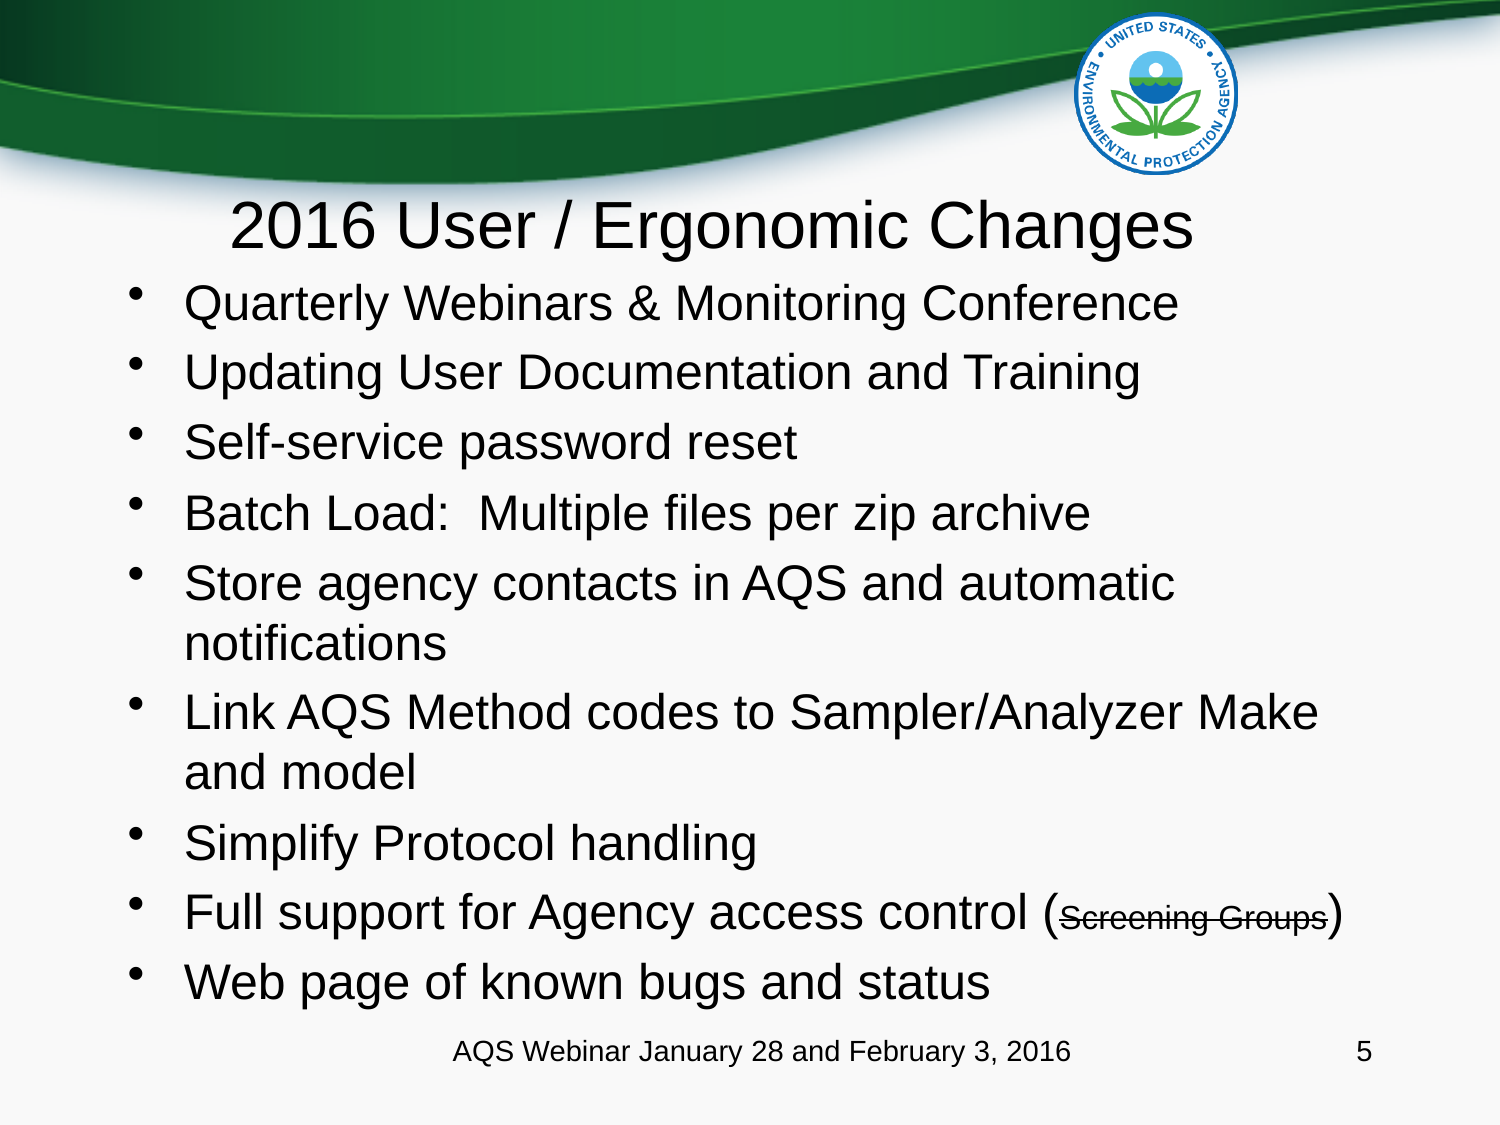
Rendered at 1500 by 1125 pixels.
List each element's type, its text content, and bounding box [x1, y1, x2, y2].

picture [0, 0, 1500, 1125]
list Quarterly Webinars & Monitoring Conference Updating User Documentation and Training Self-service password reset Batch Load: Multiple files per zip archive Store agency contacts in AQS and automatic notifications Link AQS Method codes to Sampler/Analyzer Make and model Simplify Protocol handling Full support for Agency access control (Screening Groups) Web page of known bugs and status [112, 262, 1388, 1026]
footer AQS Webinar January 28 and February 3, 2016 [312, 1024, 1074, 1101]
title 2016 User / Ergonomic Changes [87, 180, 1338, 263]
slide_number 5 [1074, 1024, 1388, 1101]
